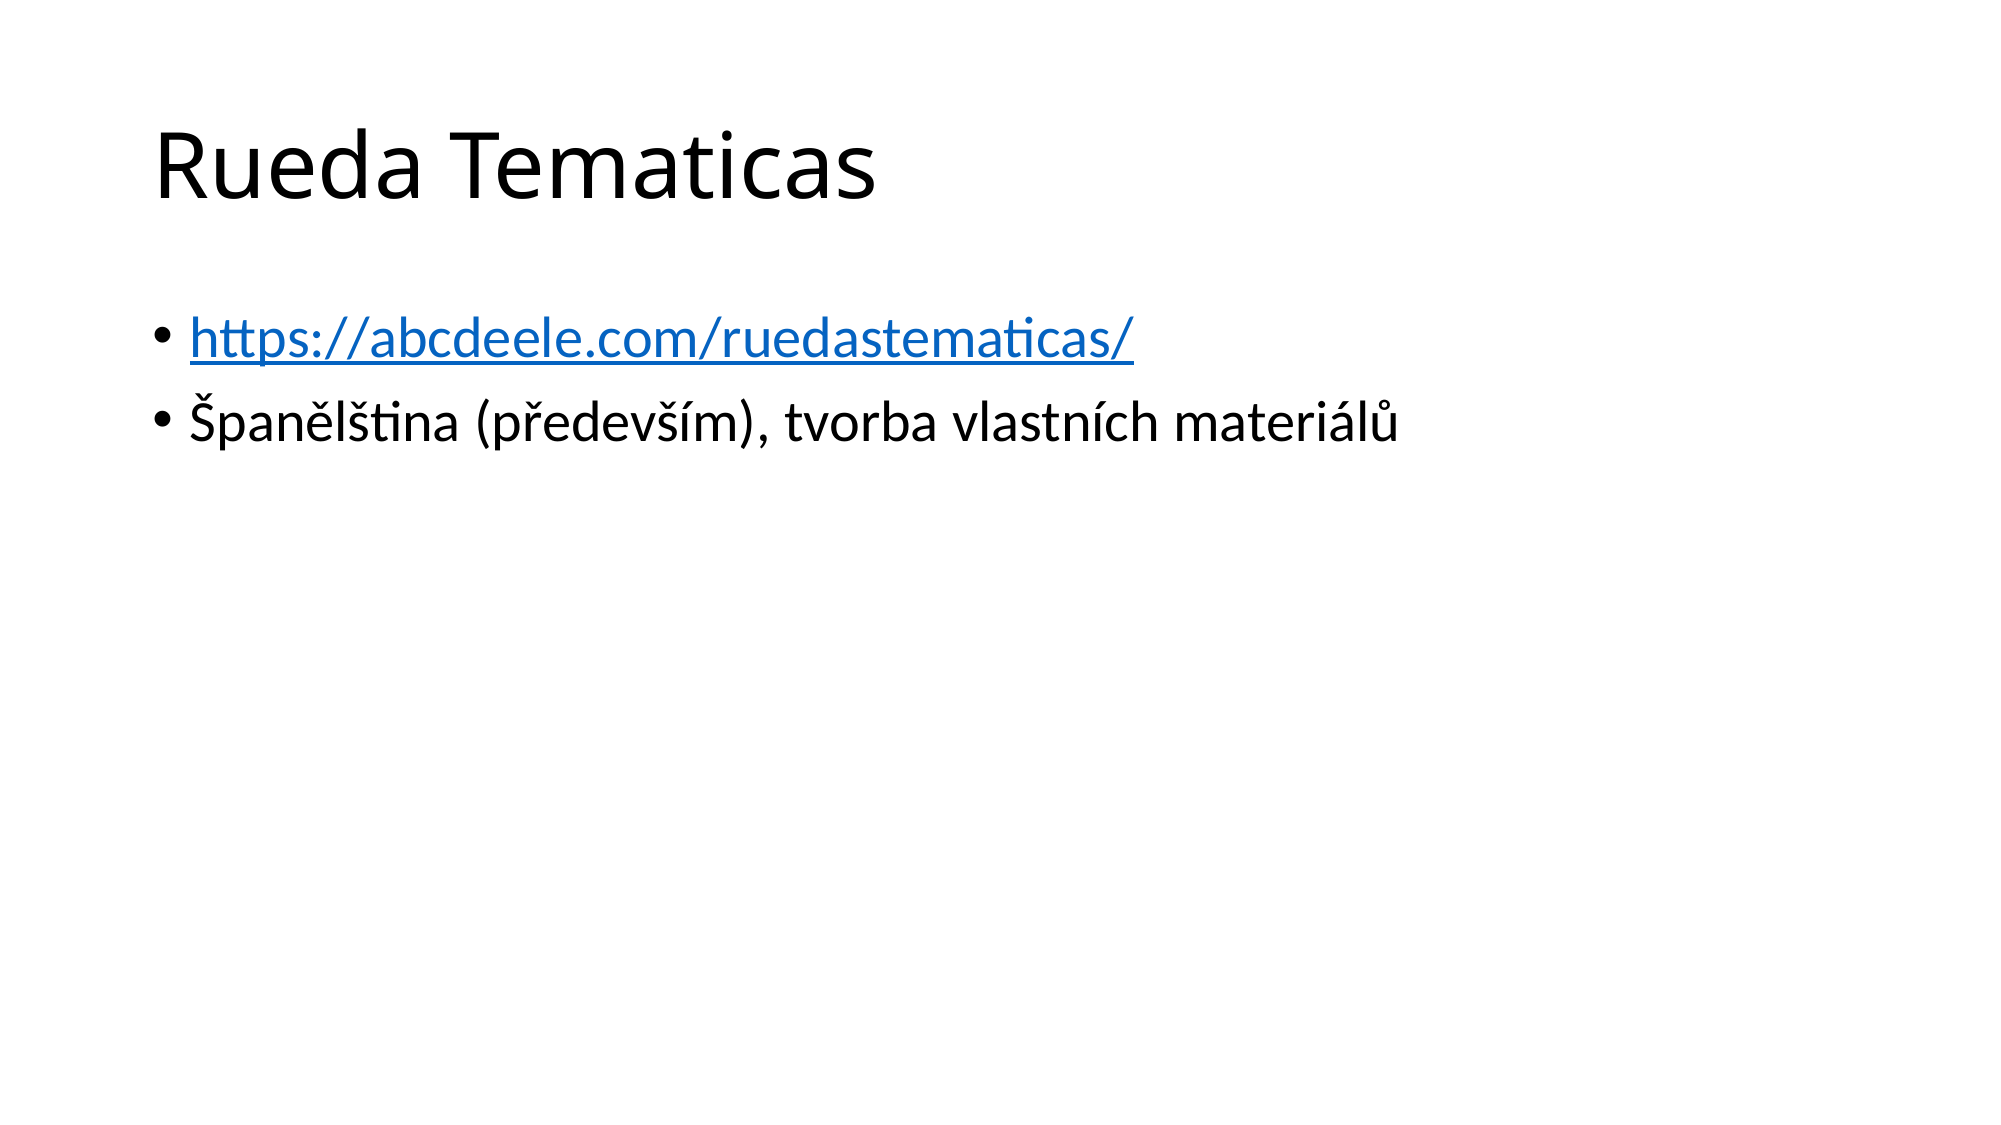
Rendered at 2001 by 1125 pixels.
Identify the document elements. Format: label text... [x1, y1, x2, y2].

list https://abcdeele.com/ruedastematicas/ Španělština (především), tvorba vlastních materiálů [137, 299, 1863, 1014]
title Rueda Tematicas [137, 59, 1863, 278]
